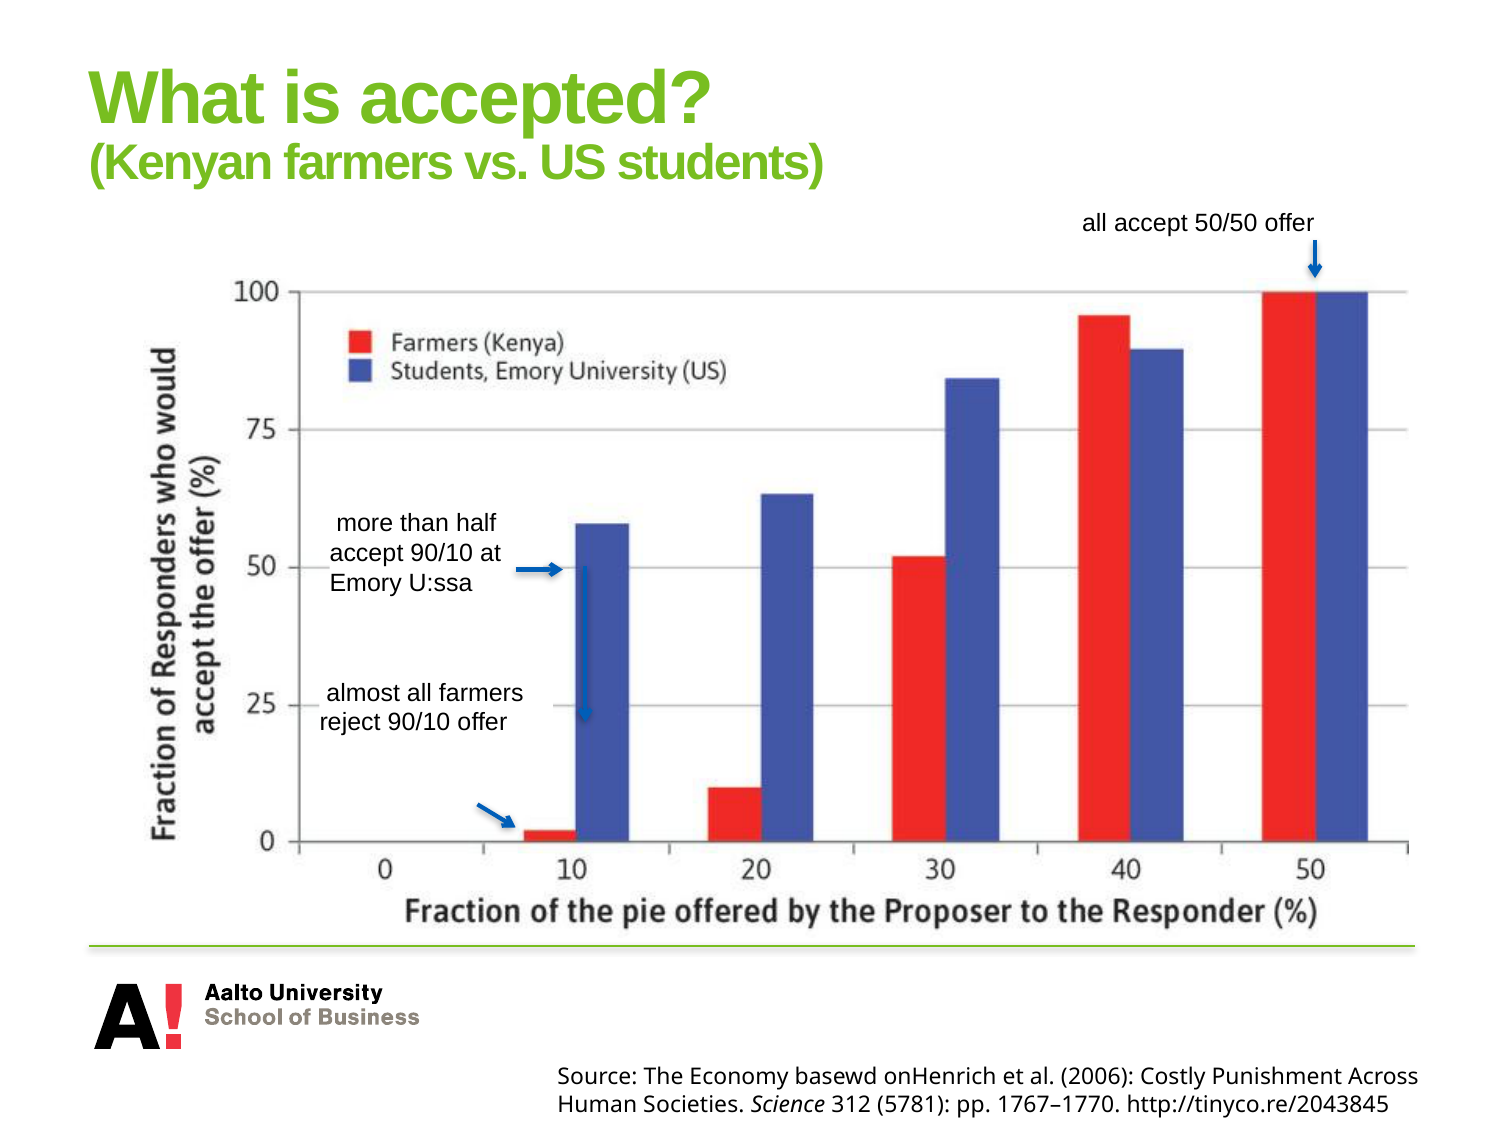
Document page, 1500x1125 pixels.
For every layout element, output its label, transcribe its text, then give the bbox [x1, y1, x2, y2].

text_box Source: The Economy basewd onHenrich et al. (2006): Costly Punishment Across Human Societies. Science 312 (5781): pp. 1767–1770. http://tinyco.re/2043845 [542, 1054, 1497, 1124]
text_box all accept 50/50 offer [1074, 205, 1480, 236]
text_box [477, 804, 516, 828]
picture [143, 277, 1410, 938]
title What is accepted? (Kenyan farmers vs. US students) [88, 62, 1415, 259]
